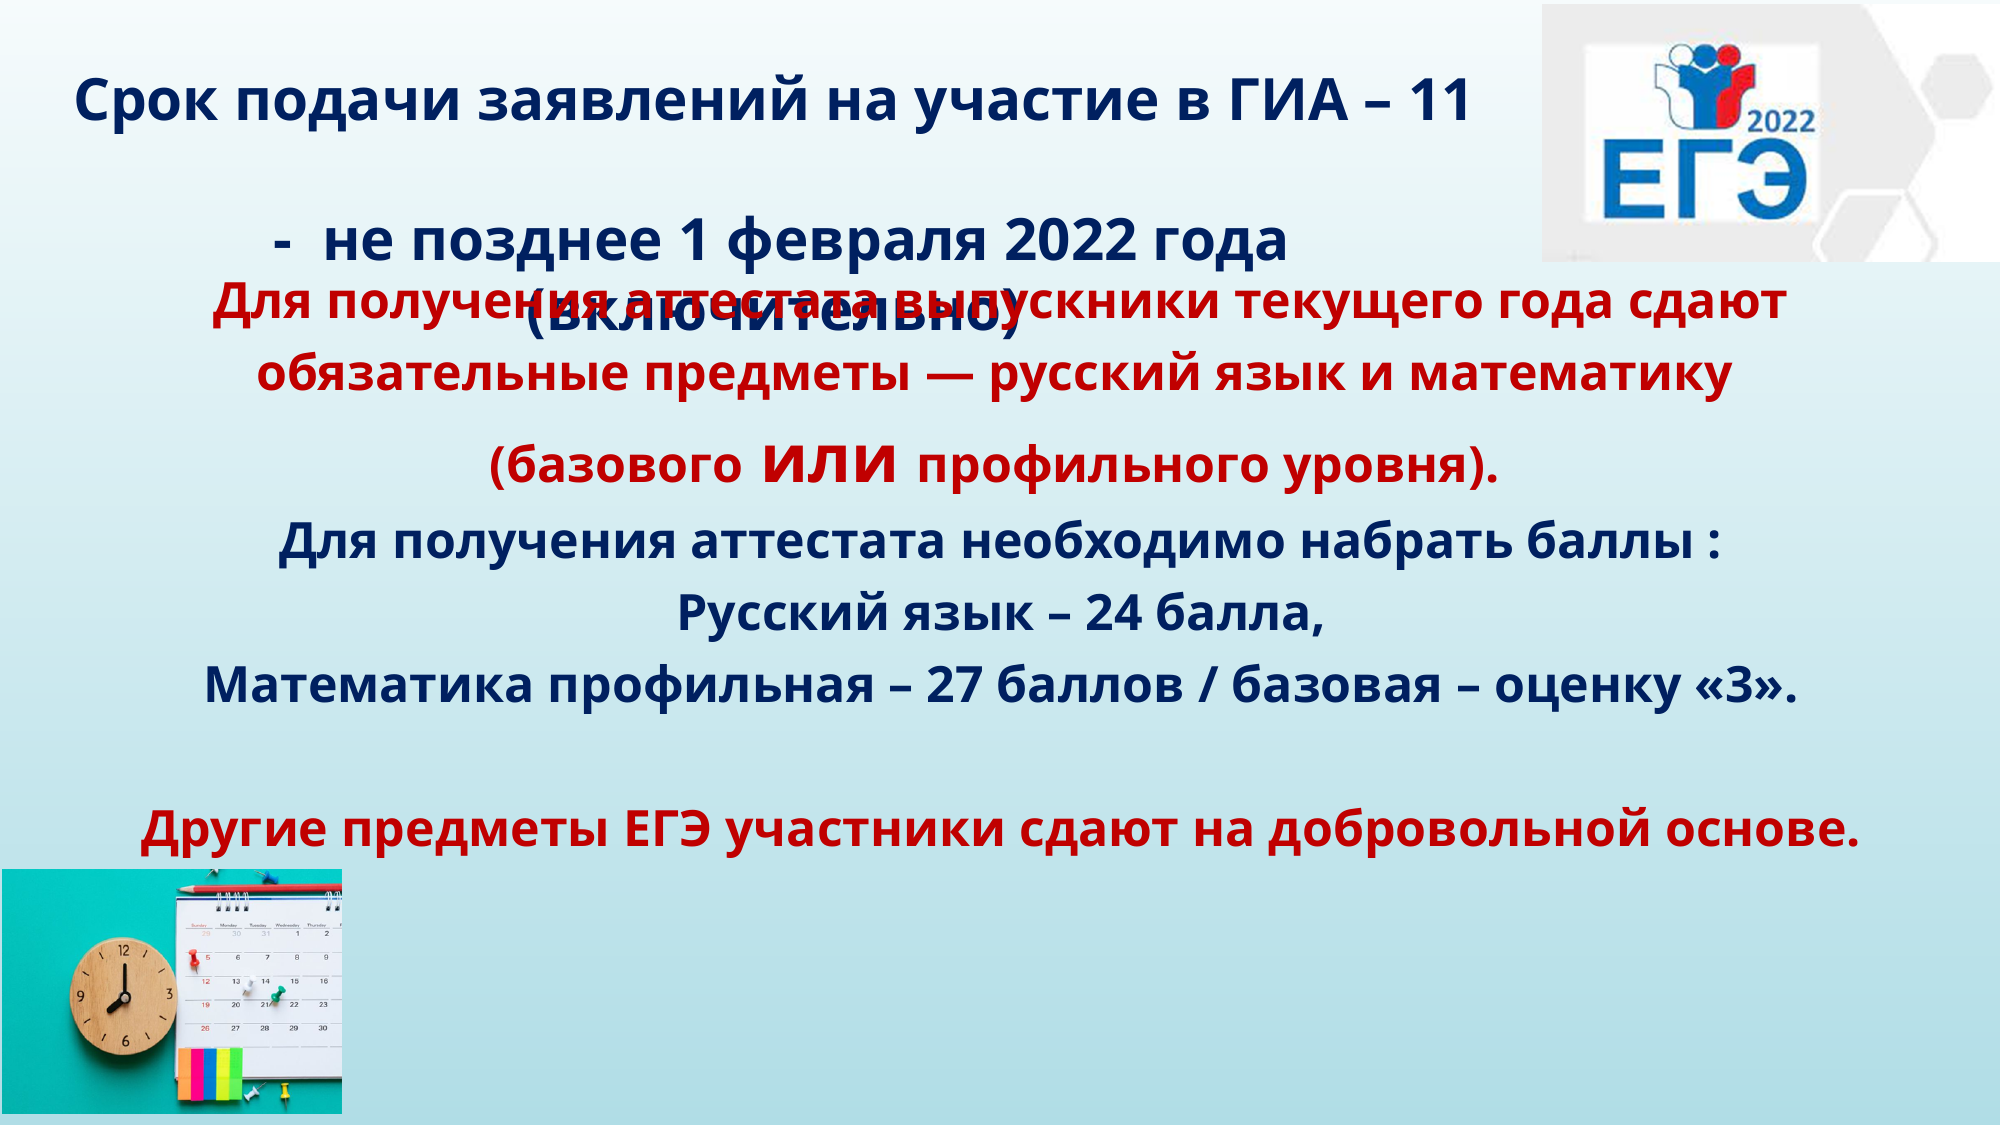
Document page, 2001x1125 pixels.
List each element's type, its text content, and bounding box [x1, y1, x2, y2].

picture [1542, 4, 2000, 262]
text_box Срок подачи заявлений на участие в ГИА – 11 - не позднее 1 февраля 2022 года (включительно) [52, 54, 1511, 350]
picture [2, 869, 343, 1114]
text_box Для получения аттестата выпускники текущего года сдают обязательные предметы — русский язык и математику (базового или профильного уровня). Для получения аттестата необходимо набрать баллы : Русский язык – 24 балла, Математика профильная – 27 баллов / базовая – оценку «3». Другие предметы ЕГЭ участники сдают на добровольной основе. [125, 248, 1878, 864]
